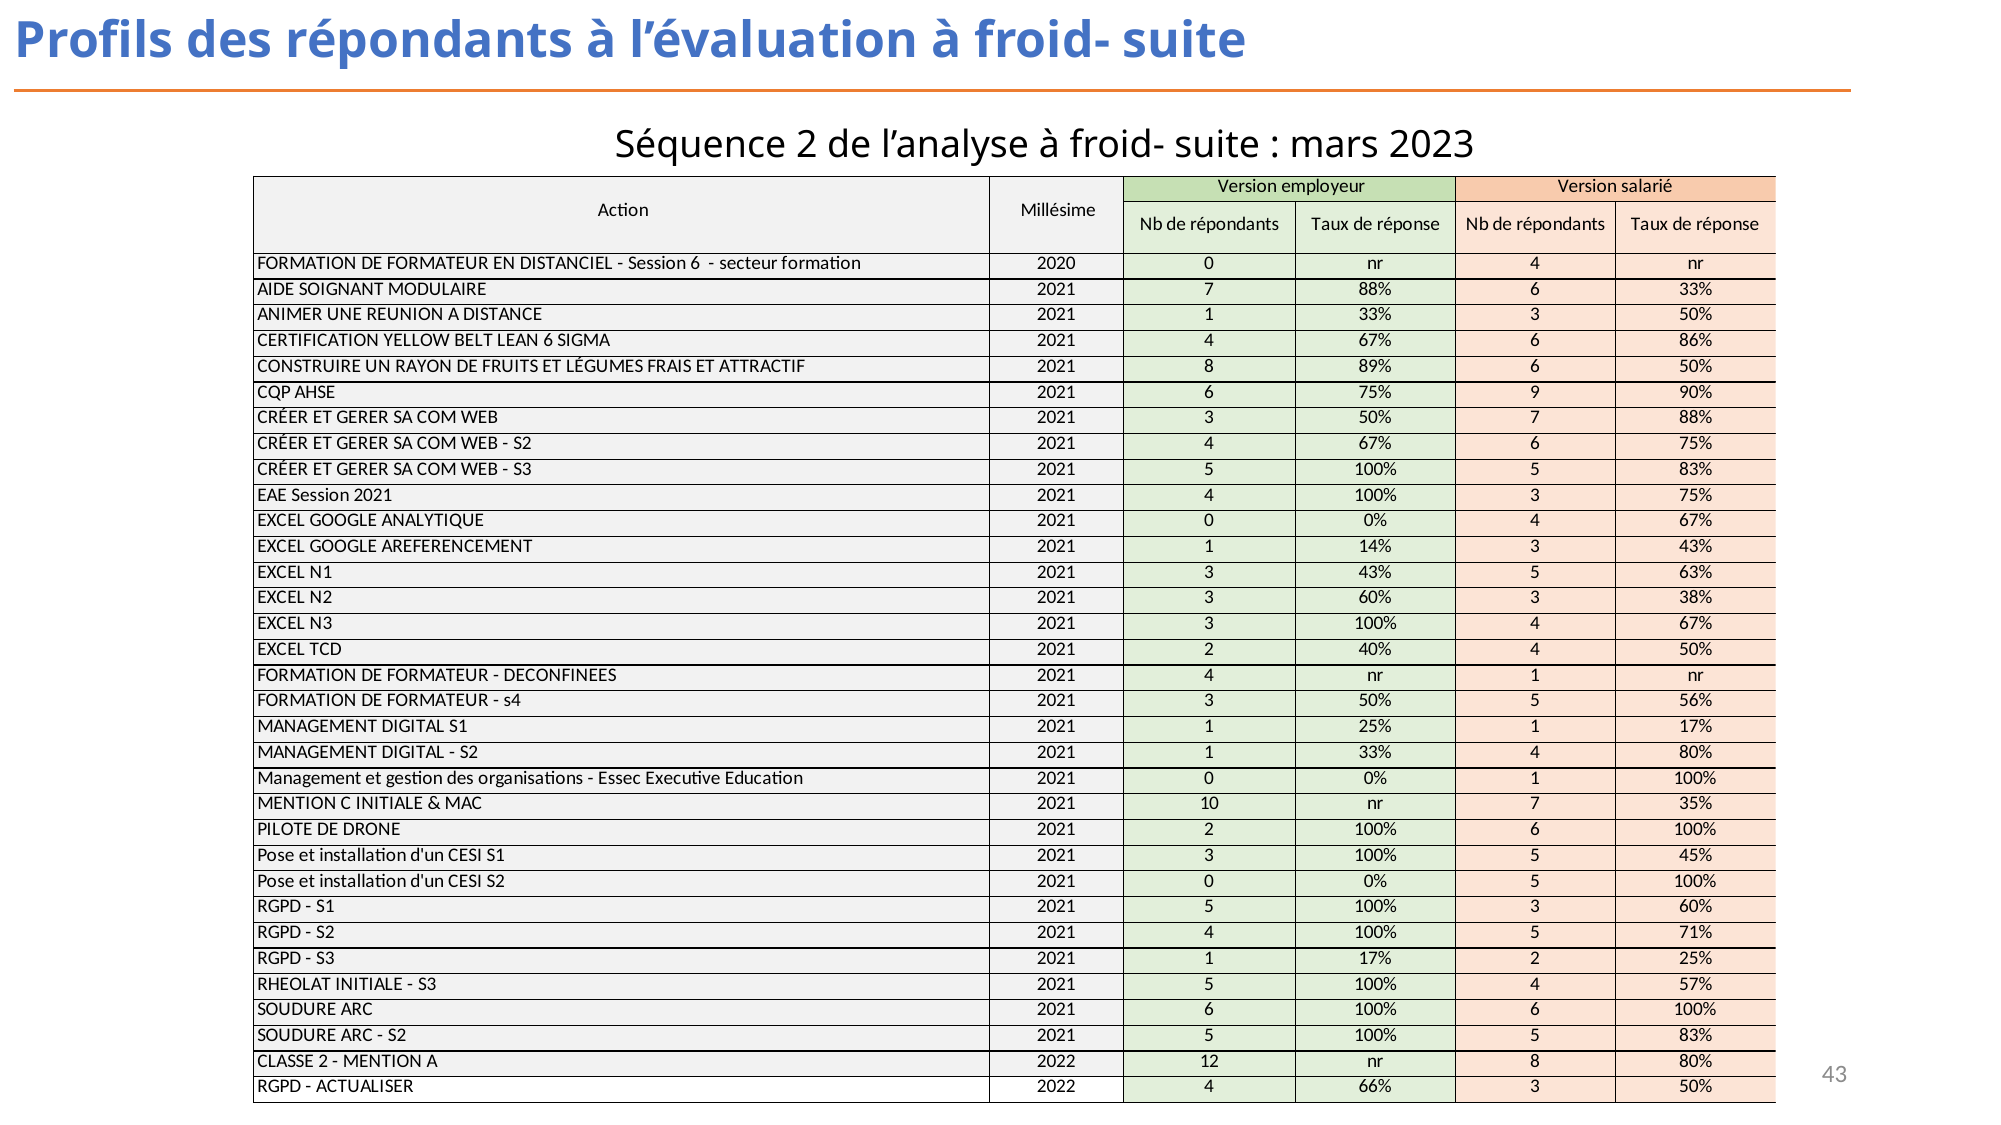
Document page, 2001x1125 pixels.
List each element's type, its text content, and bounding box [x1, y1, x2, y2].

text_box Séquence 2 de l’analyse à froid- suite : mars 2023 [600, 112, 1520, 172]
slide_number 43 [1777, 1042, 1863, 1103]
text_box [252, 175, 1777, 1104]
text_box Profils des répondants à l’évaluation à froid- suite [0, 0, 1321, 75]
